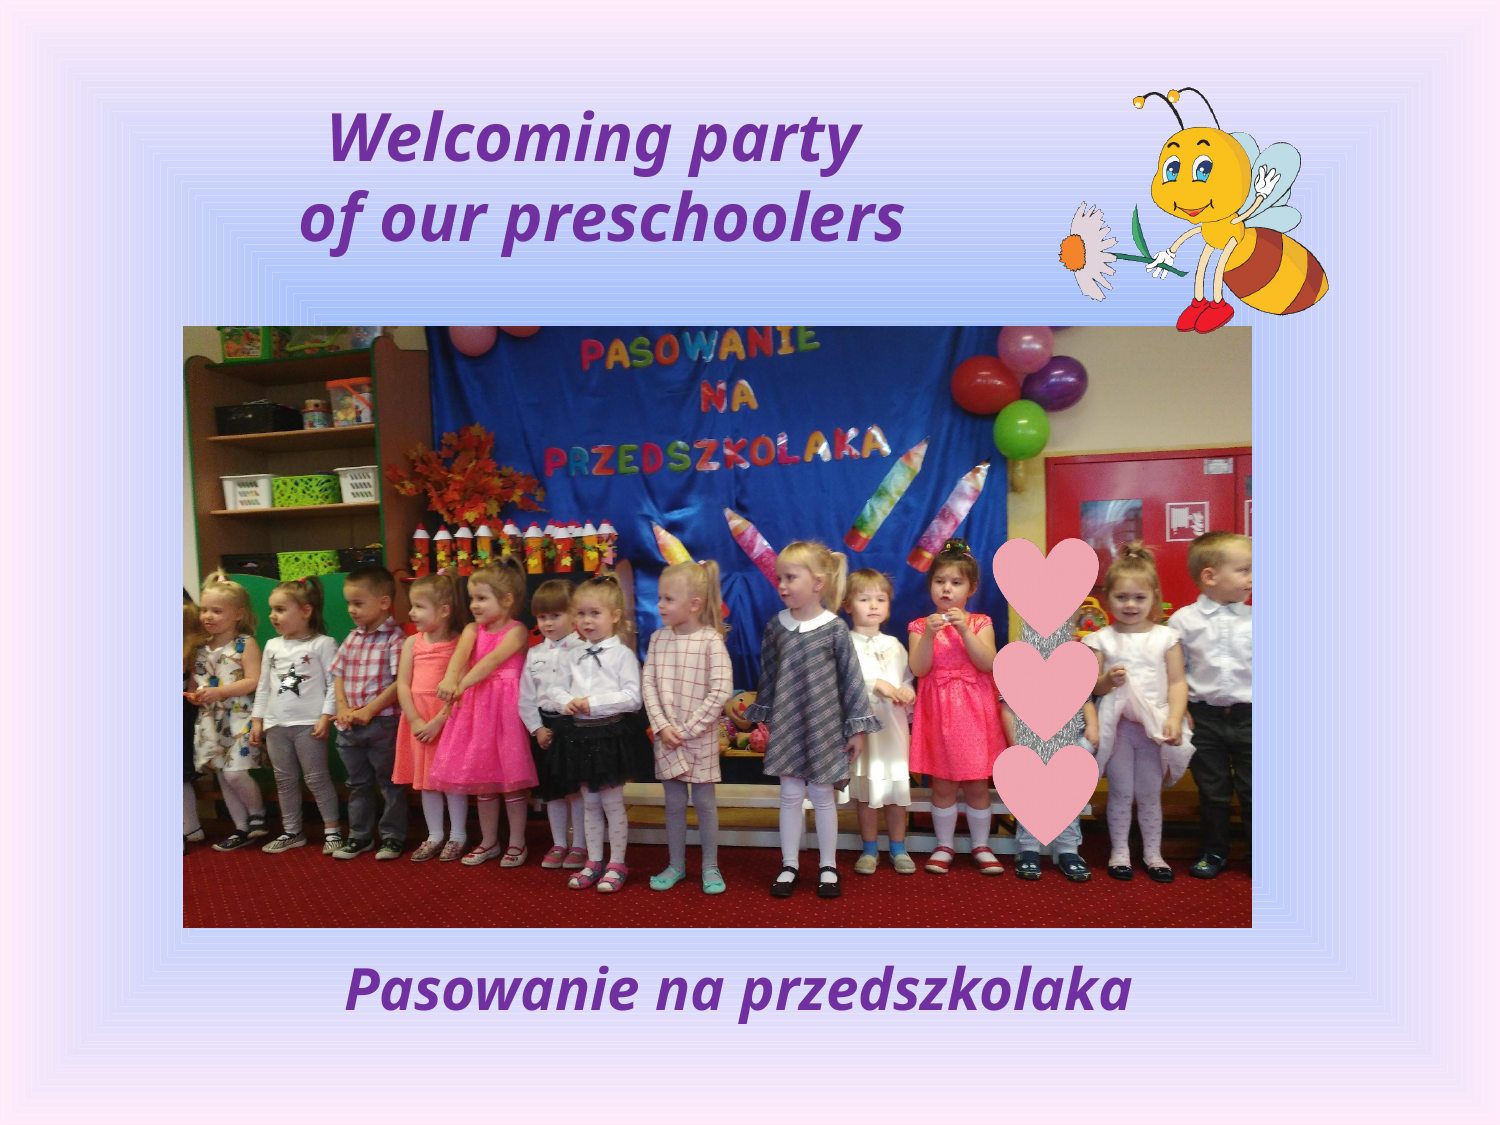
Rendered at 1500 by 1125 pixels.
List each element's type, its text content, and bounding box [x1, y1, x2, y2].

text_box Pasowanie na przedszkolaka [329, 970, 1148, 1030]
picture [182, 87, 1329, 928]
text_box Welcoming party of our preschoolers [283, 87, 922, 263]
